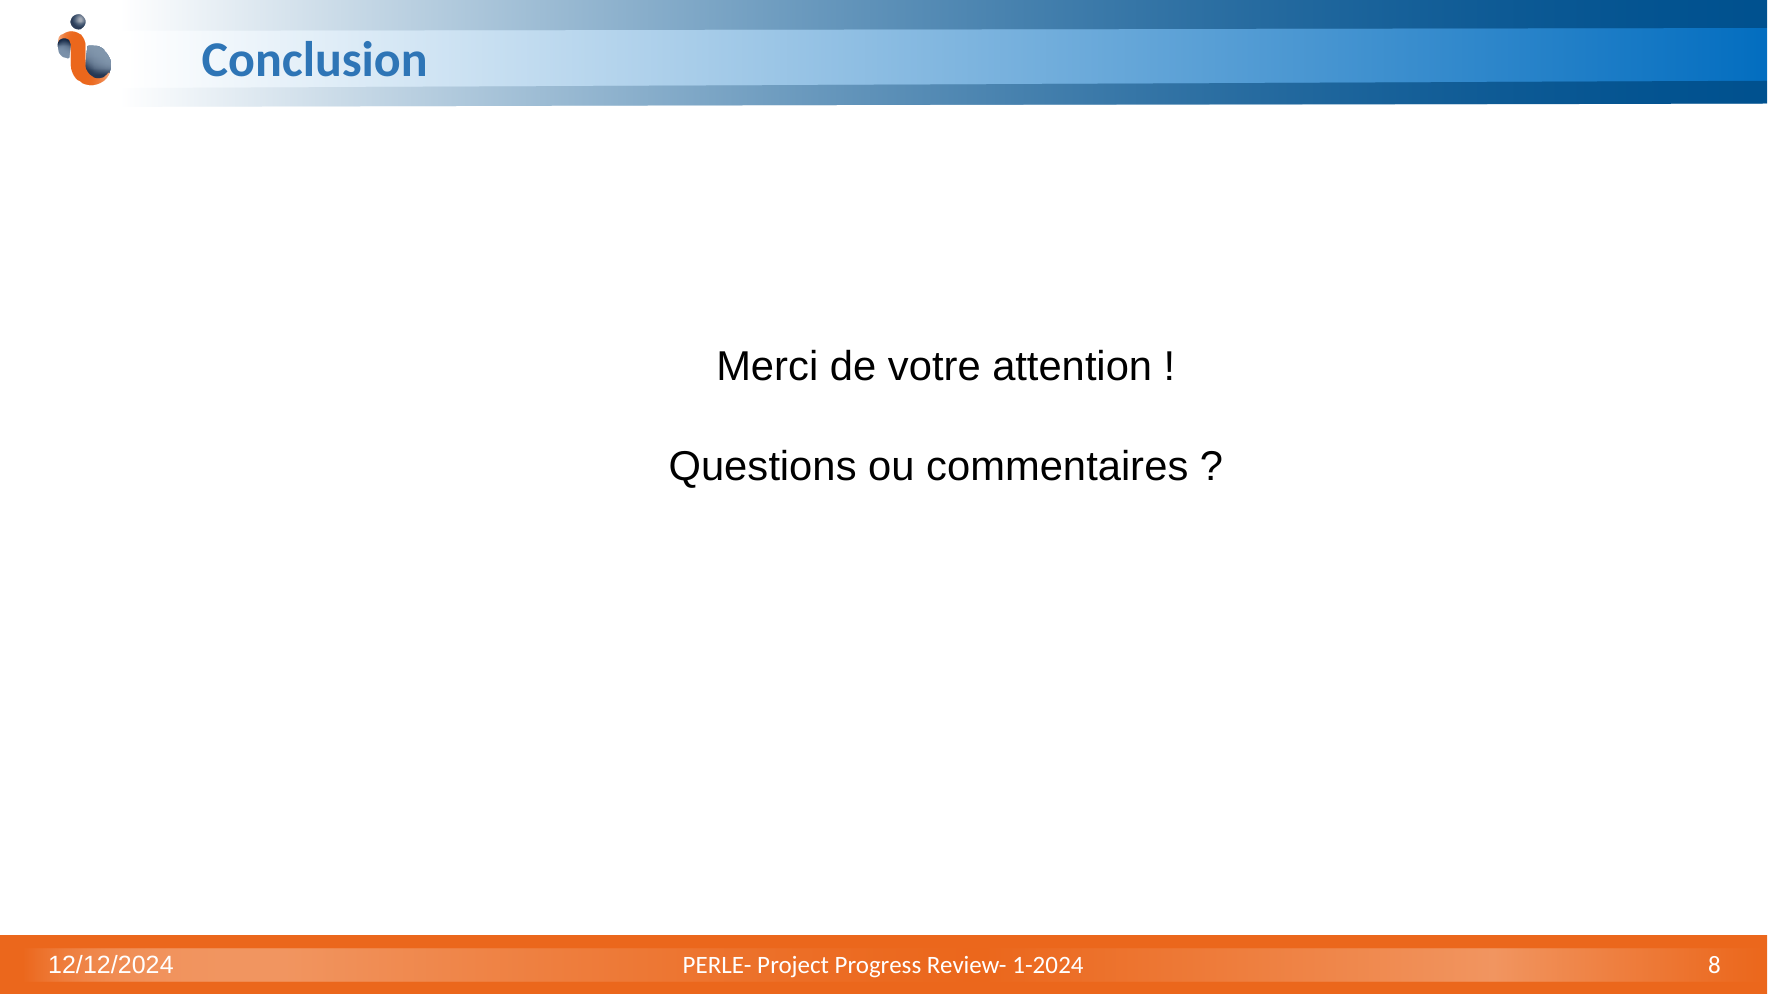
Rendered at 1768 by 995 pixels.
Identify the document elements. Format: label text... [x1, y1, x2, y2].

text_box Merci de votre attention ! Questions ou commentaires ? [37, 331, 1255, 496]
footer PERLE- Project Progress Review- 1-2024 [481, 937, 1286, 991]
picture [0, 0, 1768, 994]
slide_number 8 [1338, 937, 1736, 991]
title Conclusion [186, 24, 1711, 96]
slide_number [33, 937, 429, 991]
